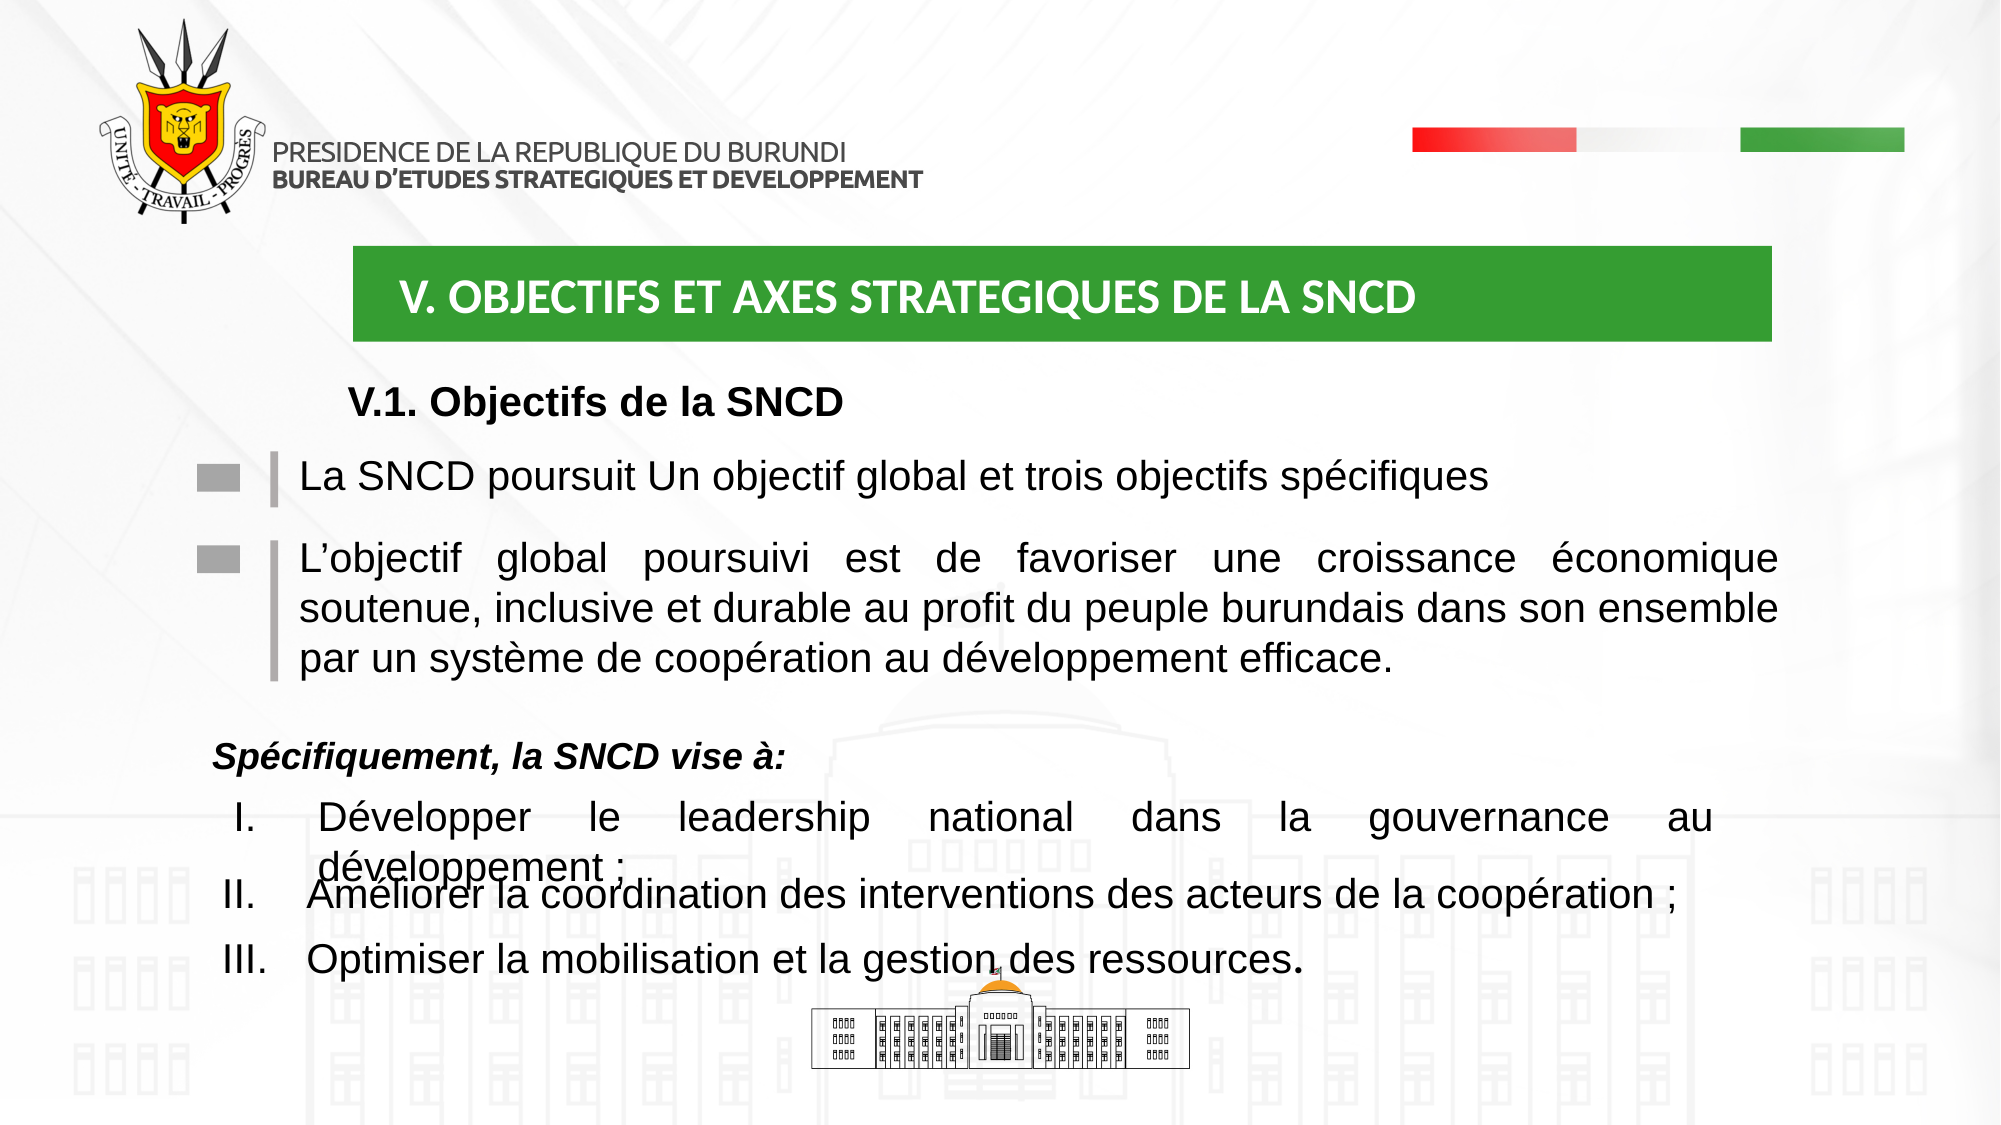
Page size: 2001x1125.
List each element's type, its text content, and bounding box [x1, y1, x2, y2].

text_box Optimiser la mobilisation et la gestion des ressources. [207, 925, 1718, 990]
text_box Améliorer la coordination des interventions des acteurs de la coopération ; [207, 859, 1718, 925]
text_box L’objectif global poursuivi est de favoriser une croissance économique soutenue, inclusive et durable au profit du peuple burundais dans son ensemble par un système de coopération au développement efficace. [284, 523, 1795, 688]
text_box [196, 544, 241, 574]
text_box [352, 245, 1773, 343]
text_box V. OBJECTIFS ET AXES STRATEGIQUES DE LA SNCD [384, 256, 1872, 332]
text_box V.1. Objectifs de la SNCD [332, 366, 1844, 432]
text_box Développer le leadership national dans la gouvernance au développement ; [218, 782, 1729, 898]
text_box [269, 539, 279, 682]
text_box [196, 463, 241, 493]
picture [0, 0, 2001, 1125]
text_box La SNCD poursuit Un objectif global et trois objectifs spécifiques [284, 441, 1795, 507]
text_box [269, 450, 279, 508]
text_box Spécifiquement, la SNCD vise à: [197, 724, 1708, 785]
